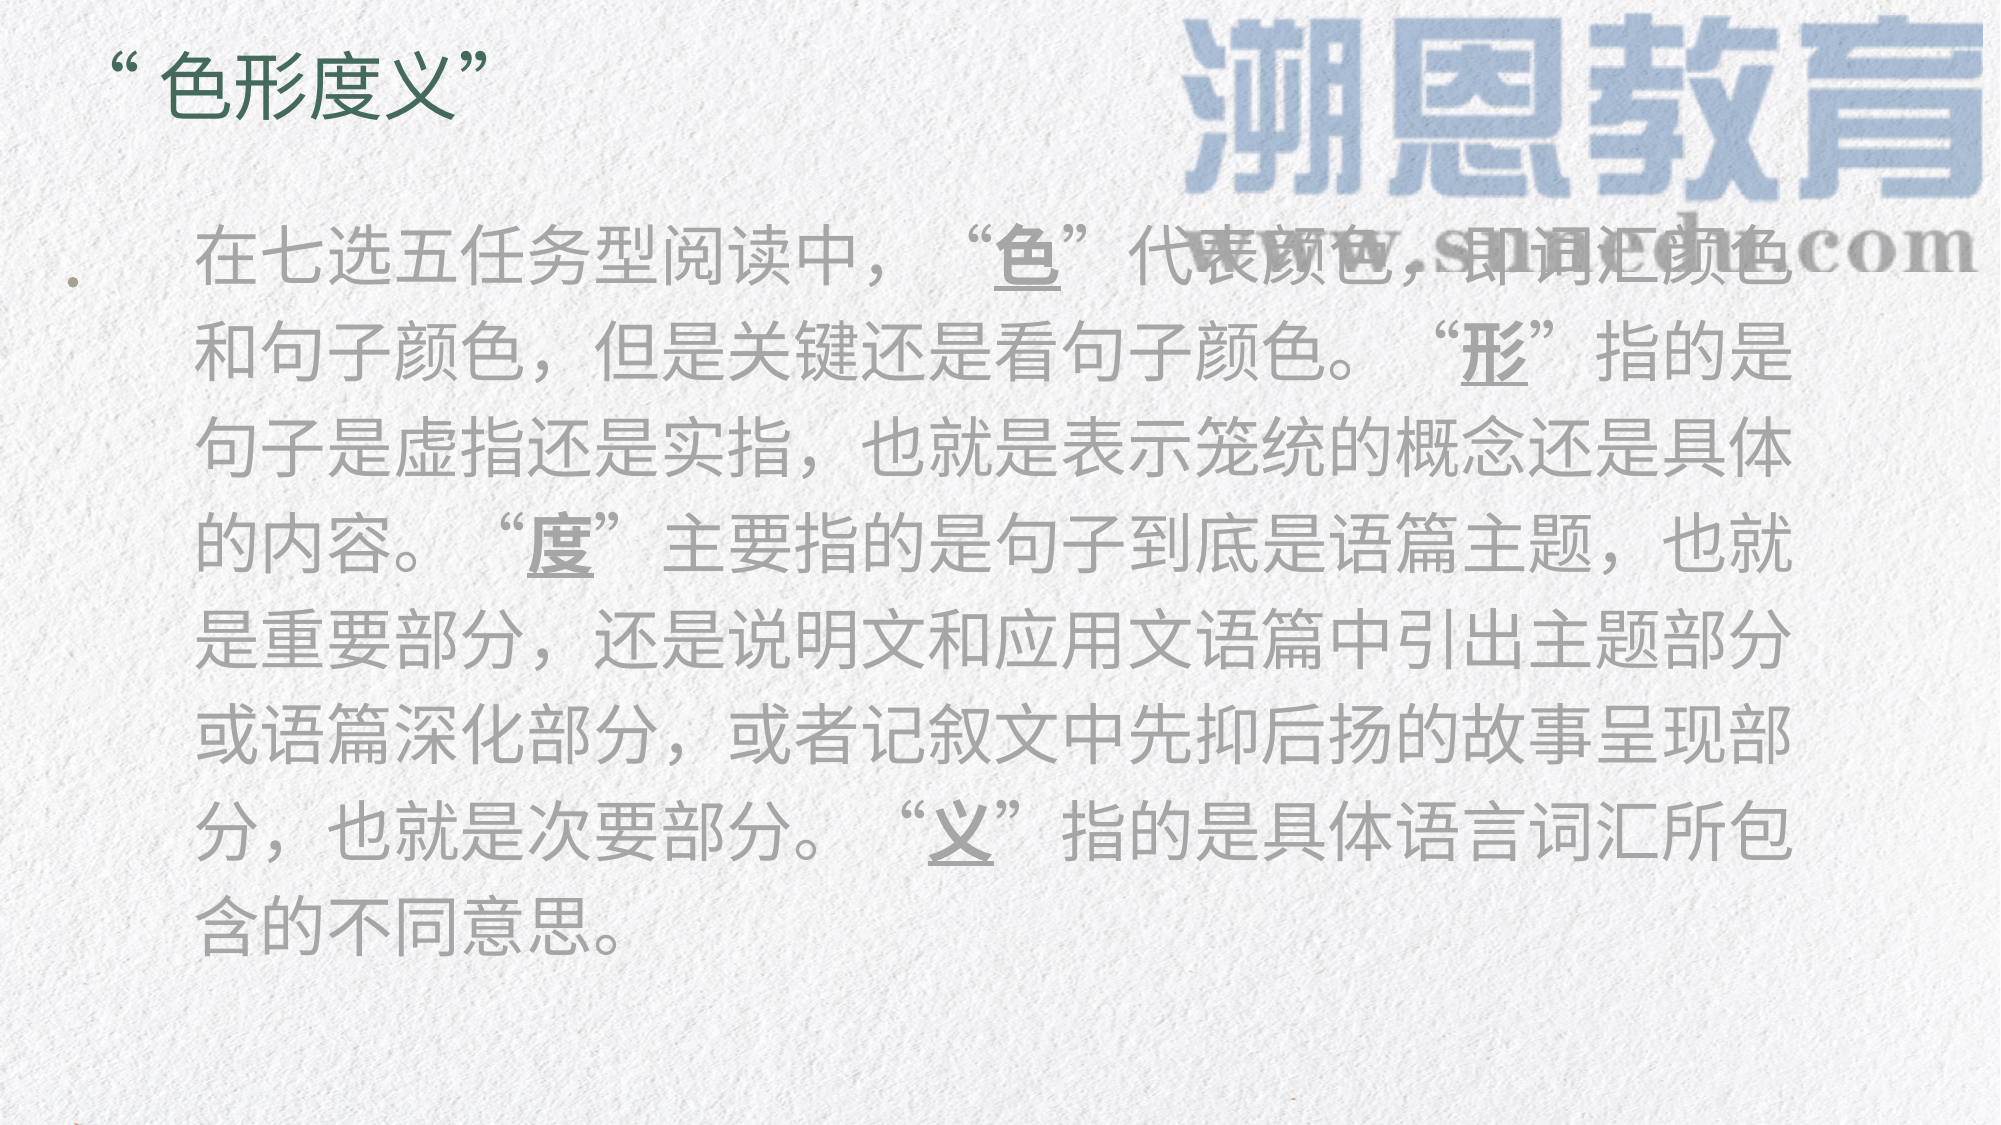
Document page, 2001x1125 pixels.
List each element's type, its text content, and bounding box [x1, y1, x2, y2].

text_box 在七选五任务型阅读中，“色”代表颜色，即词汇颜色和句子颜色，但是关键还是看句子颜色。“形”指的是句子是虚指还是实指，也就是表示笼统的概念还是具体的内容。“度”主要指的是句子到底是语篇主题，也就是重要部分，还是说明文和应用文语篇中引出主题部分或语篇深化部分，或者记叙文中先抑后扬的故事呈现部分，也就是次要部分。“义”指的是具体语言词汇所包含的不同意思。 [178, 190, 1867, 973]
picture [0, 0, 2001, 1125]
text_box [50, 31, 773, 283]
